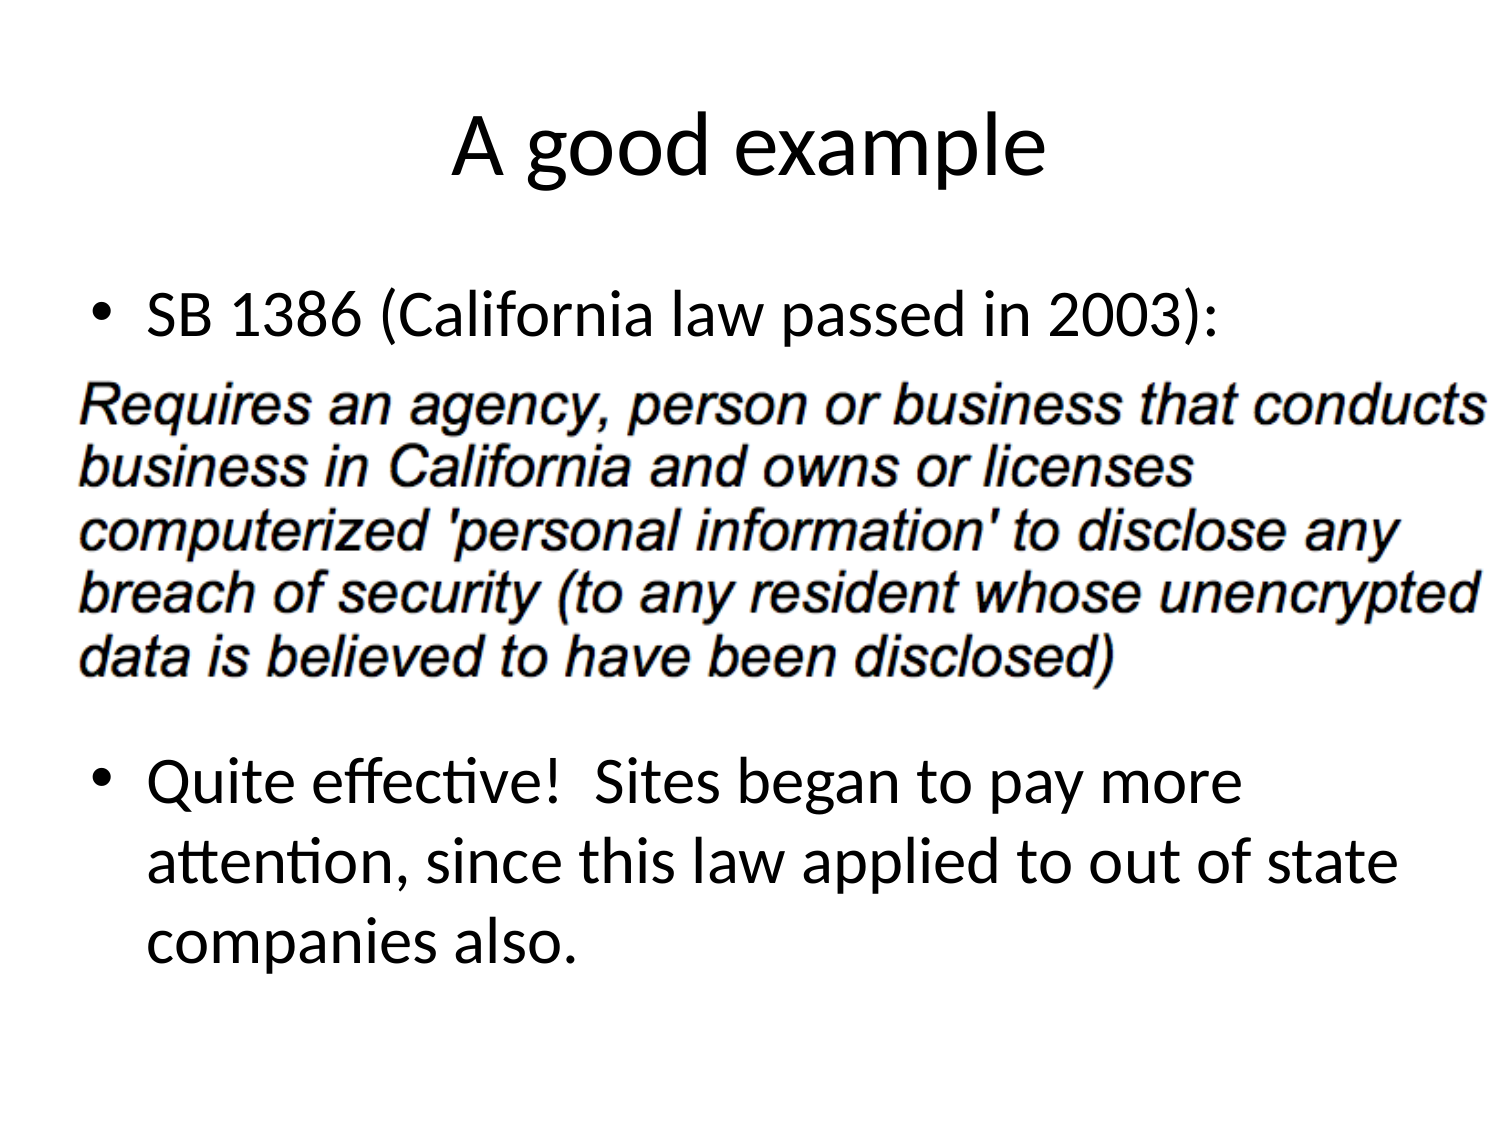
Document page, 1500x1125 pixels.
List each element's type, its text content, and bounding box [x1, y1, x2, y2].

title A good example [75, 45, 1425, 233]
list SB 1386 (California law passed in 2003): Quite effective! Sites began to pay more attention, since this law applied to out of state companies also. [75, 262, 1425, 368]
list SB 1386 (California law passed in 2003): Quite effective! Sites began to pay more attention, since this law applied to out of state companies also. [75, 707, 1425, 1005]
picture [74, 369, 1500, 699]
